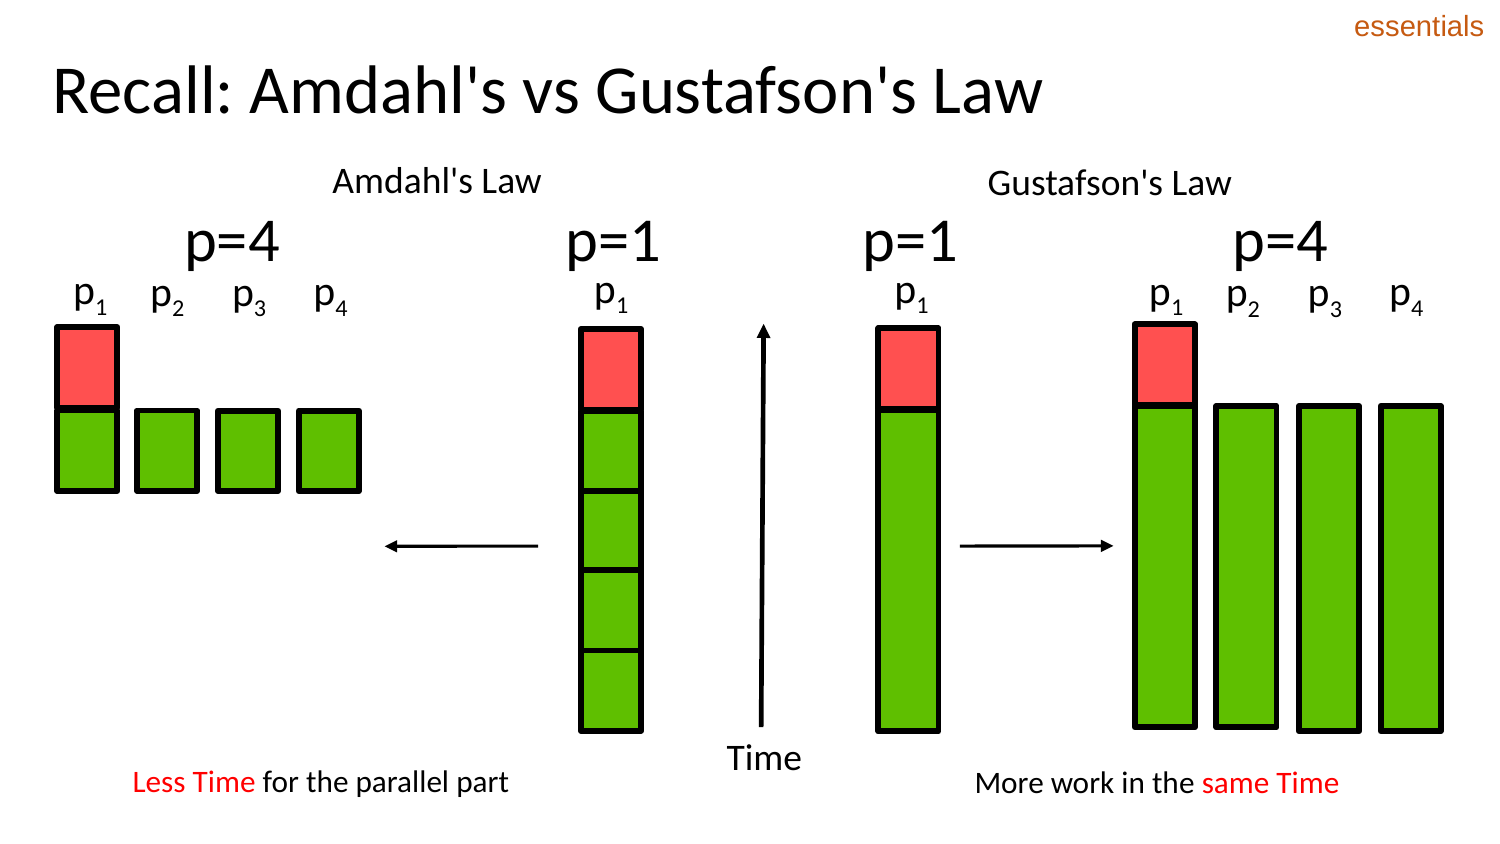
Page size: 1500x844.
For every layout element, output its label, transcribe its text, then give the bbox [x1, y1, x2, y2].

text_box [757, 727, 766, 732]
text_box Less Time for the parallel part [57, 755, 585, 805]
text_box [1380, 406, 1441, 732]
text_box p3 [1263, 259, 1387, 347]
text_box [1216, 406, 1277, 728]
text_box p=4 [1222, 194, 1346, 259]
text_box [878, 409, 939, 732]
text_box p2 [1181, 259, 1263, 347]
text_box p=1 [555, 194, 692, 281]
text_box [580, 570, 642, 650]
text_box Time [715, 727, 845, 784]
text_box p1 [1104, 258, 1228, 345]
text_box [57, 345, 118, 408]
text_box p2 [105, 259, 187, 347]
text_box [760, 323, 764, 728]
title Recall: Amdahl's vs Gustafson's Law [41, 0, 1458, 184]
text_box p1 [28, 258, 152, 345]
text_box [878, 343, 939, 409]
text_box [57, 410, 118, 491]
text_box [298, 410, 359, 492]
text_box [580, 492, 642, 570]
text_box [1134, 345, 1195, 405]
text_box p4 [269, 258, 392, 346]
text_box Gustafson's Law [918, 152, 1302, 208]
text_box p4 [1344, 259, 1468, 346]
text_box [1298, 406, 1360, 732]
text_box p=4 [174, 194, 297, 281]
text_box Amdahl's Law [253, 151, 622, 207]
text_box [580, 650, 642, 731]
text_box [1134, 406, 1195, 728]
text_box [580, 343, 642, 410]
text_box More work in the same Time [893, 756, 1421, 806]
text_box [137, 410, 198, 491]
text_box [580, 410, 642, 492]
text_box p1 [850, 256, 973, 343]
text_box p3 [187, 281, 311, 347]
text_box [217, 410, 279, 492]
text_box essentials [1339, 0, 1500, 50]
text_box p=1 [852, 194, 989, 281]
text_box p1 [549, 256, 673, 343]
